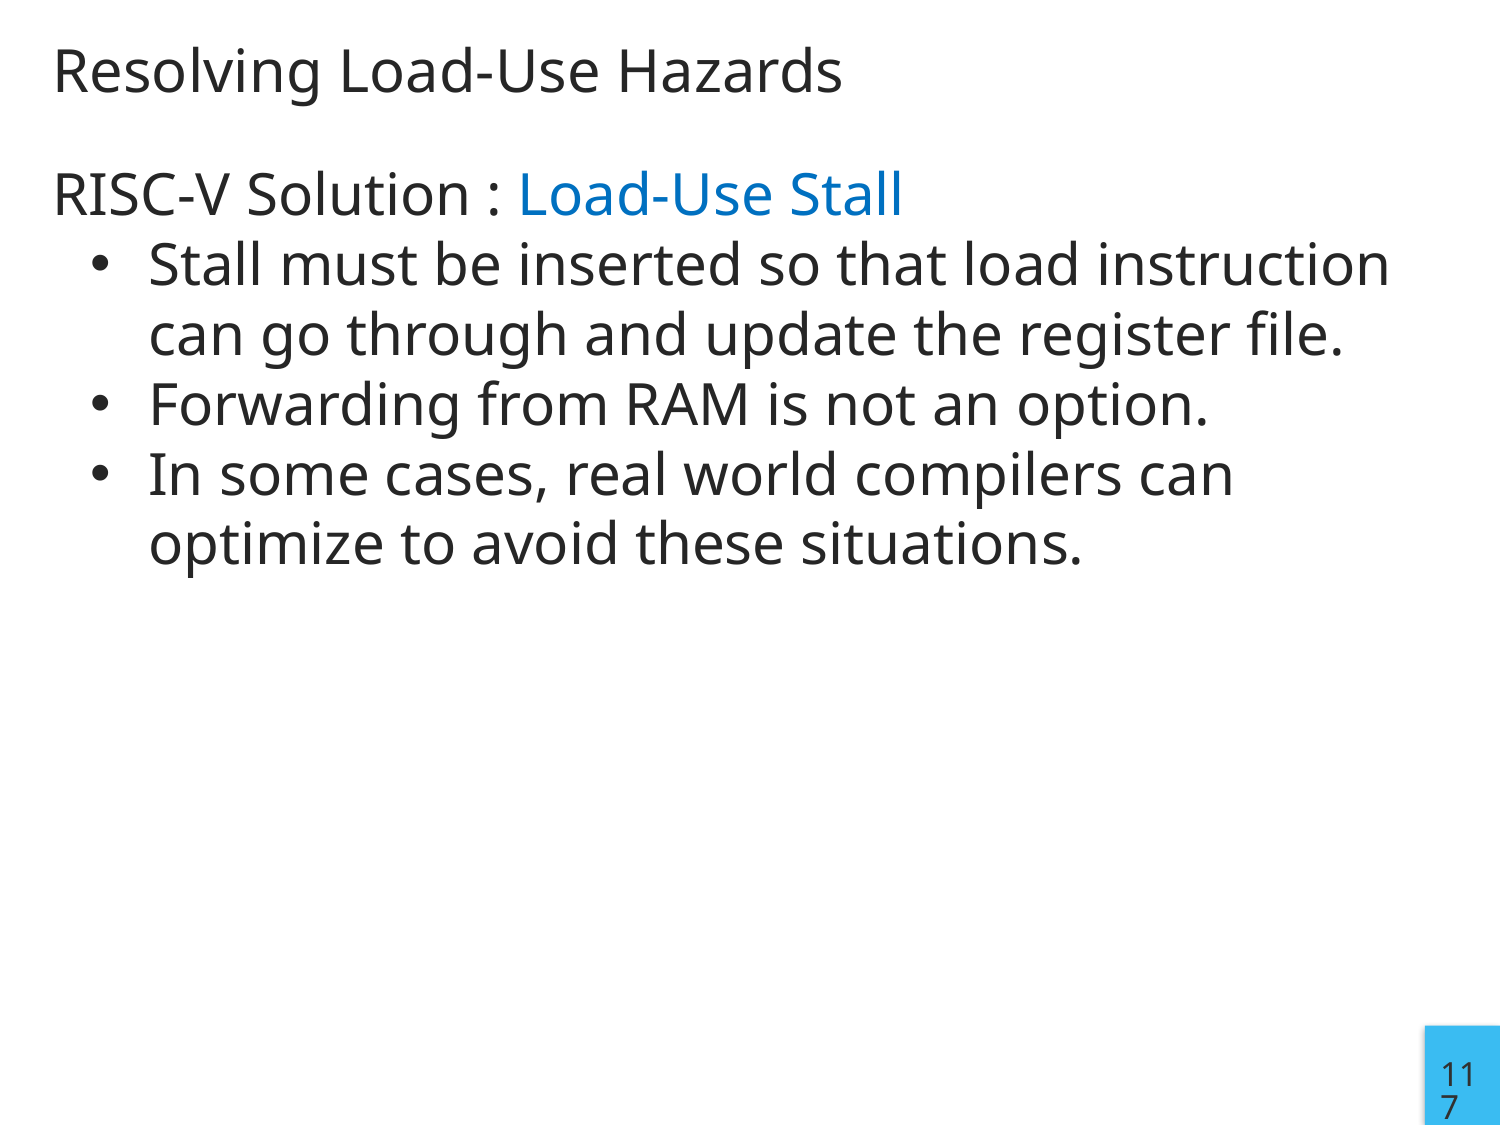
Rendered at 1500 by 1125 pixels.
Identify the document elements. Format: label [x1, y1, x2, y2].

slide_number [1425, 1025, 1500, 1125]
list [37, 149, 1463, 988]
title [37, 24, 1463, 113]
